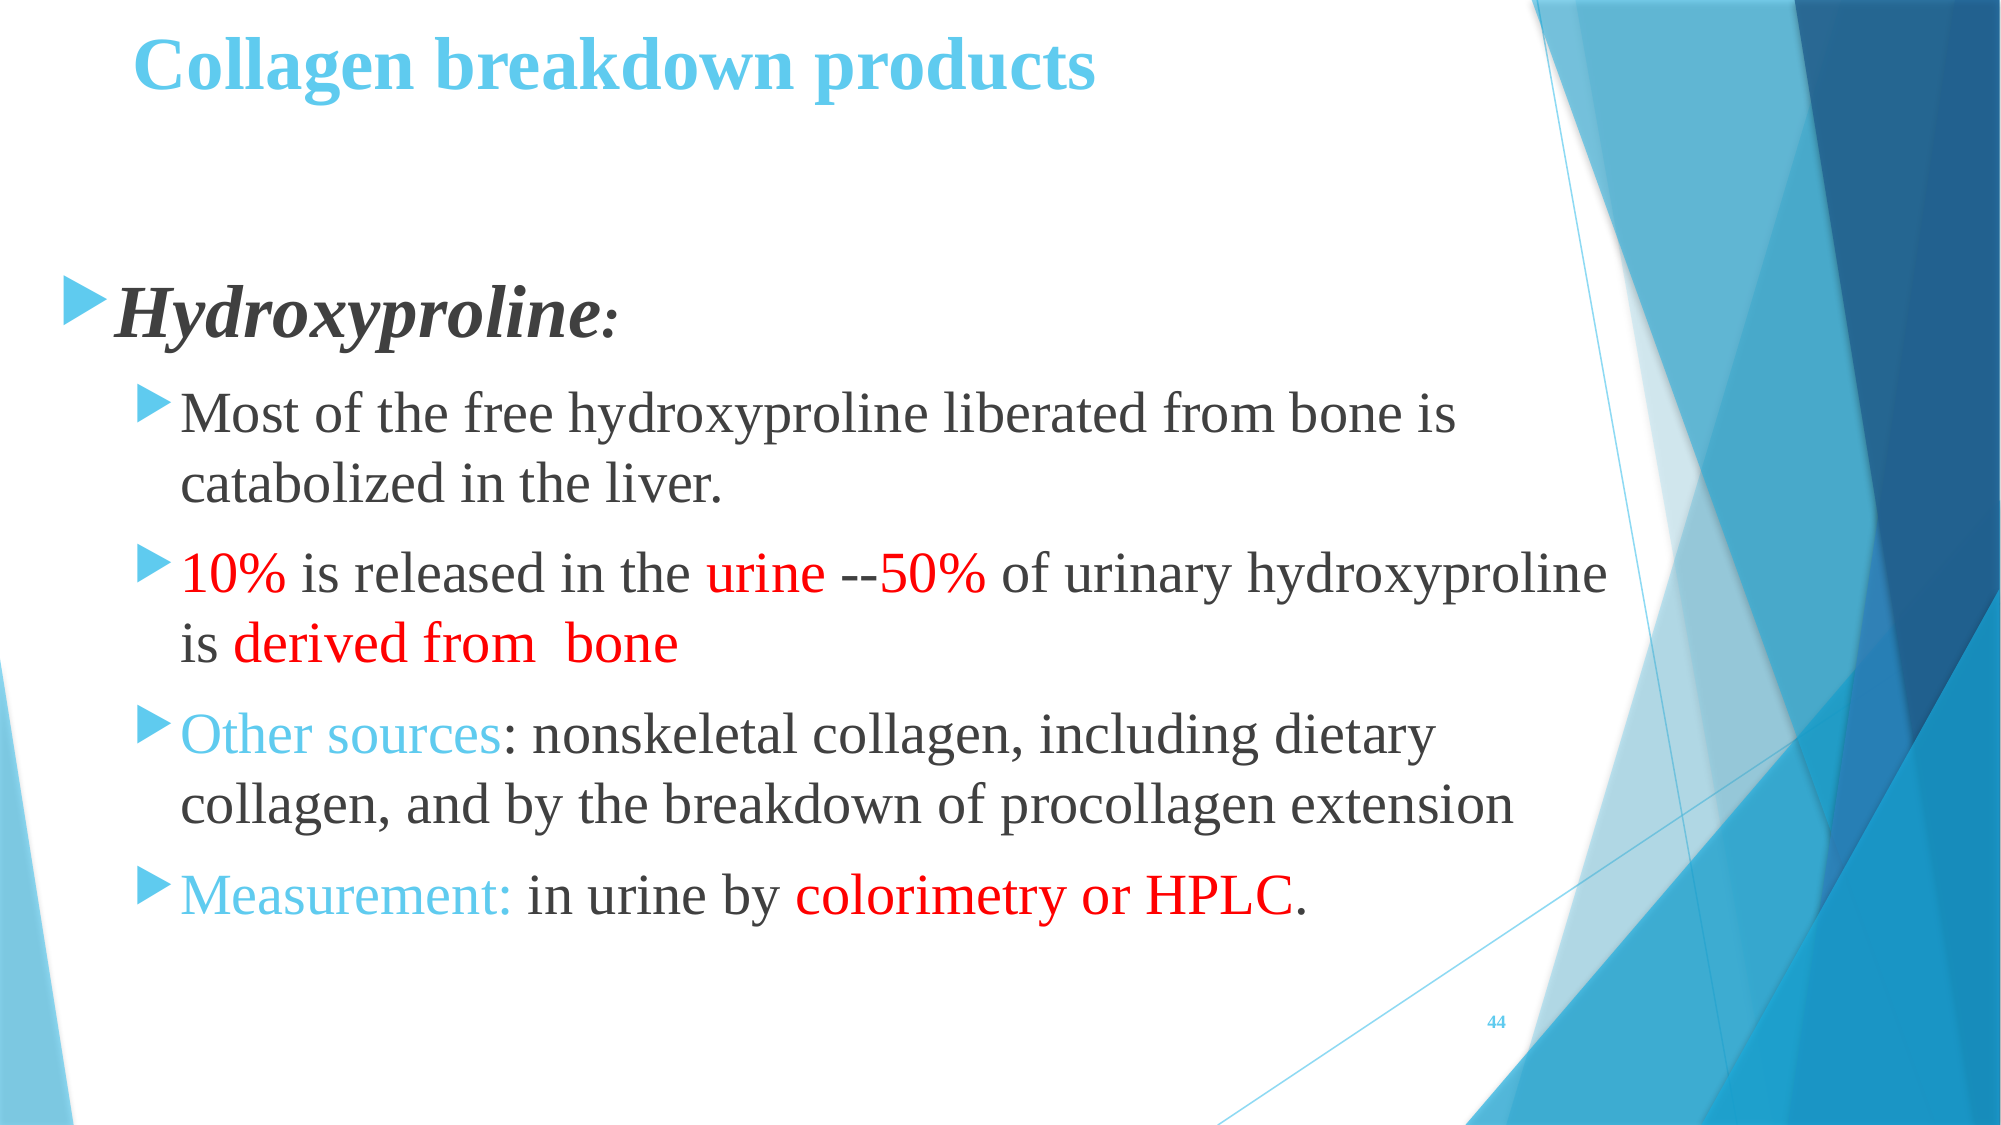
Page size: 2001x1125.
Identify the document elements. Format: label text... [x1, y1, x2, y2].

list Hydroxyproline: Most of the free hydroxyproline liberated from bone is catabolized in the liver. 10% is released in the urine --50% of urinary hydroxyproline is derived from bone Other sources: nonskeletal collagen, including dietary collagen, and by the breakdown of procollagen extension Measurement: in urine by colorimetry or HPLC. [43, 255, 1662, 1125]
slide_number 44 [1409, 991, 1522, 1051]
title Collagen breakdown products [117, 7, 1468, 195]
